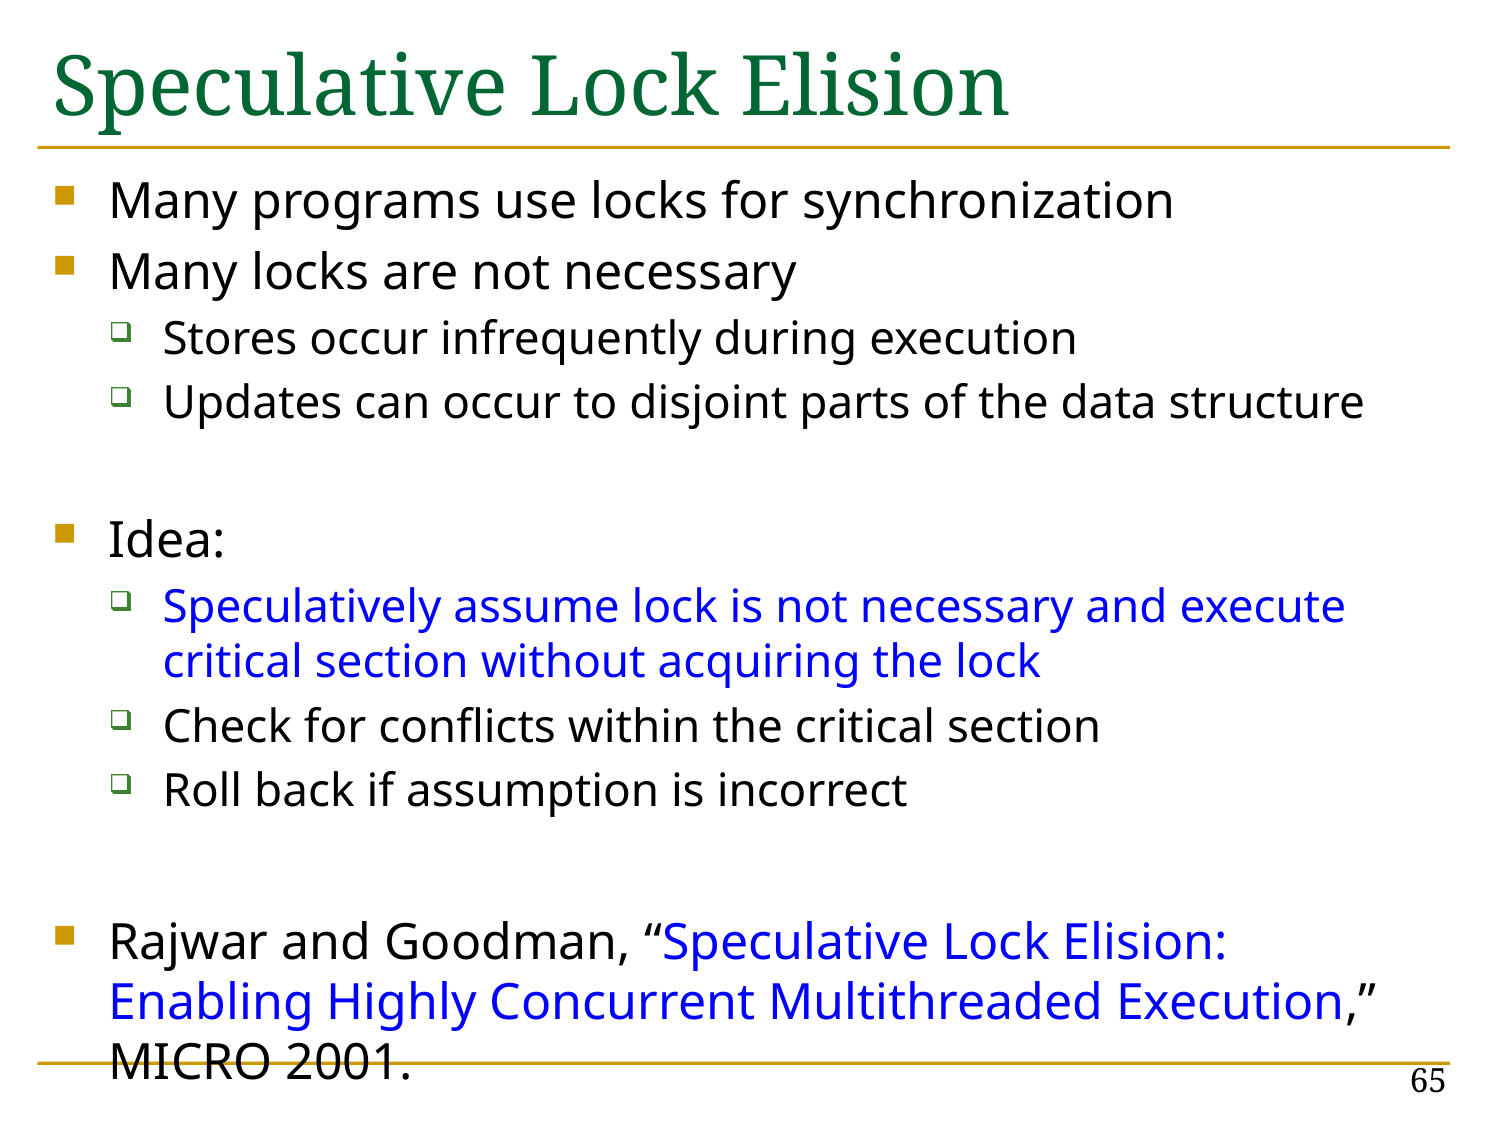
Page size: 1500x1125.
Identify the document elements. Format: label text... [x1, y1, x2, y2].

title Speculative Lock Elision [37, 24, 1450, 163]
slide_number 65 [1111, 1036, 1462, 1112]
list Many programs use locks for synchronization Many locks are not necessary Stores occur infrequently during execution Updates can occur to disjoint parts of the data structure Idea: Speculatively assume lock is not necessary and execute critical section without acquiring the lock Check for conflicts within the critical section Roll back if assumption is incorrect Rajwar and Goodman, “Speculative Lock Elision: Enabling Highly Concurrent Multithreaded Execution,” MICRO 2001. [37, 163, 1450, 1016]
